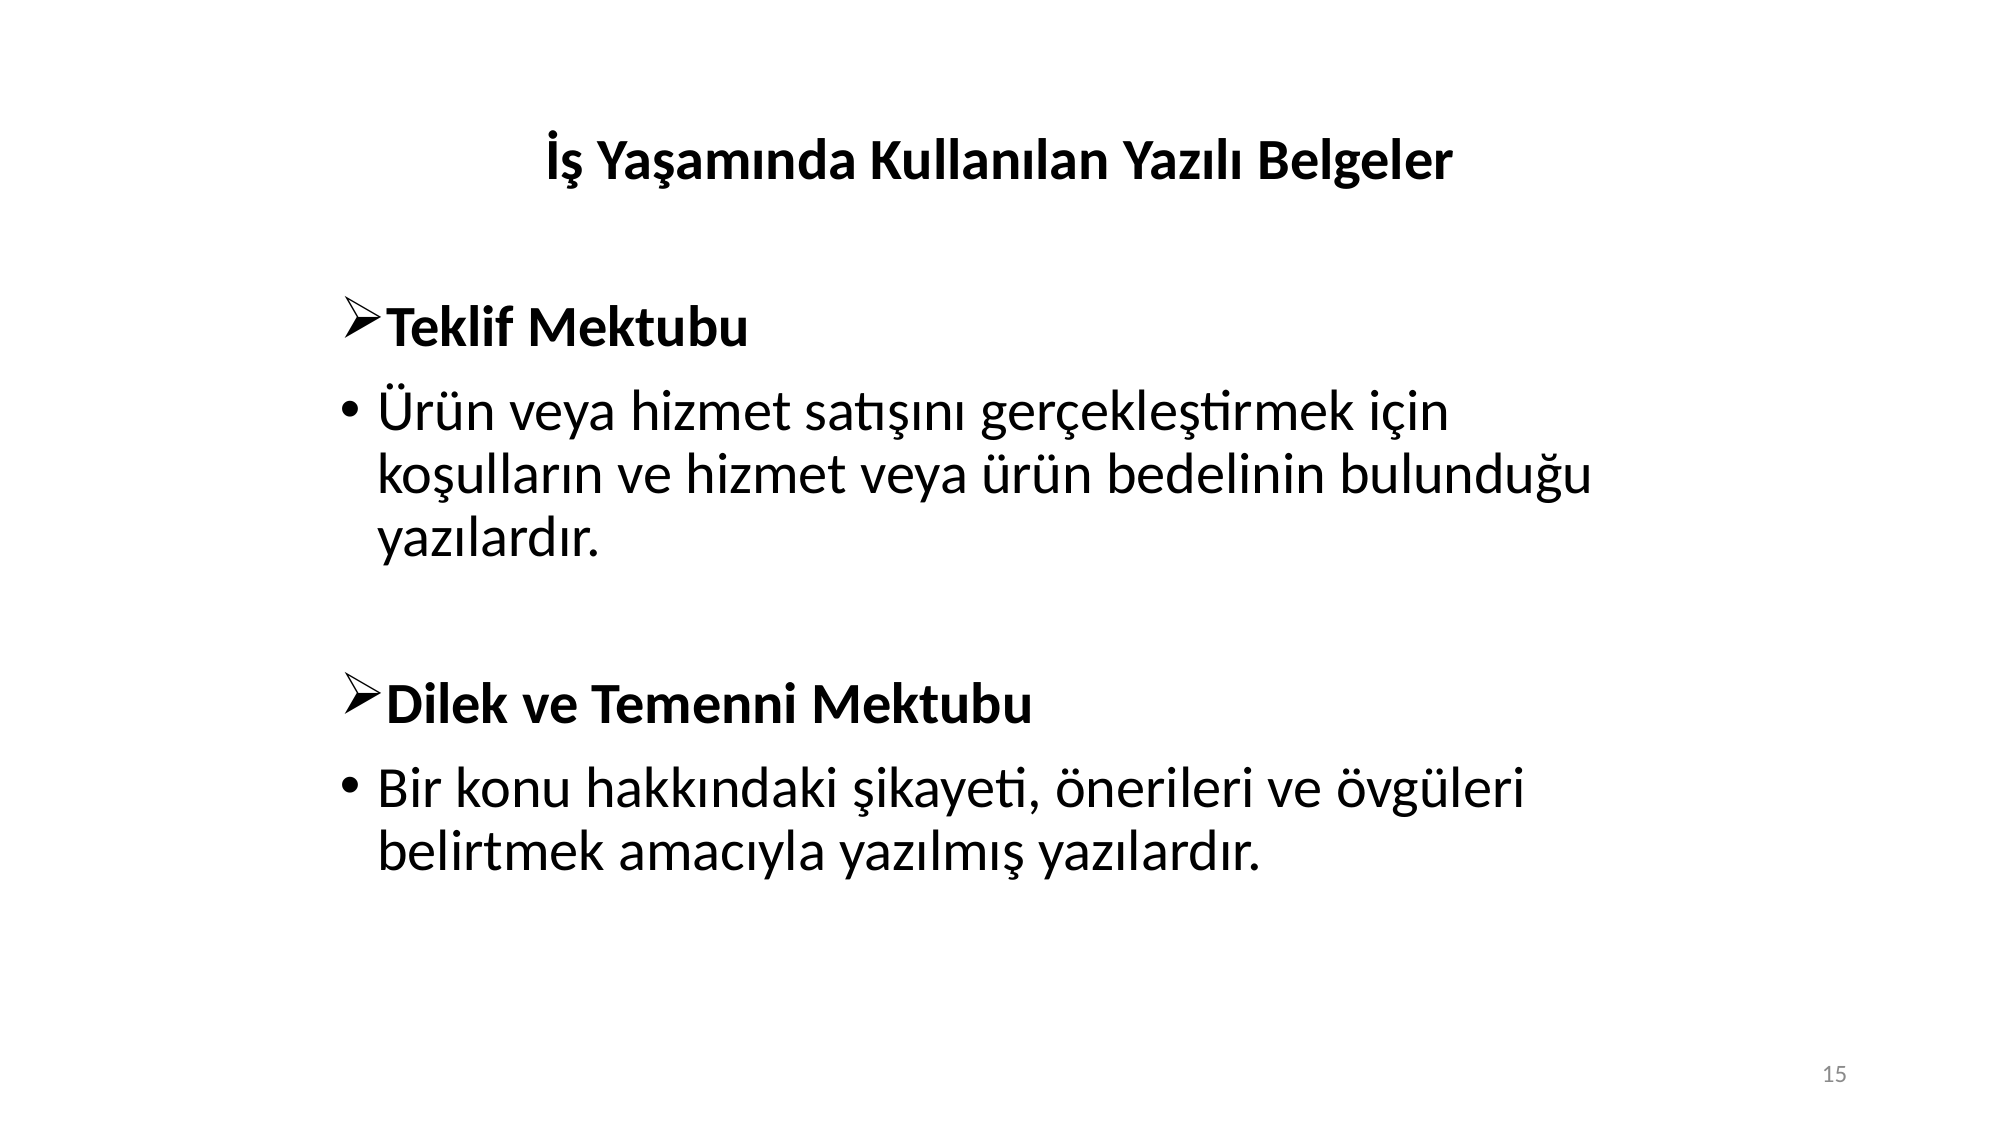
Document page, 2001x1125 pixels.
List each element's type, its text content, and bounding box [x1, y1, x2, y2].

slide_number 15 [1412, 1042, 1863, 1103]
list İş Yaşamında Kullanılan Yazılı Belgeler Teklif Mektubu Ürün veya hizmet satışını gerçekleştirmek için koşulların ve hizmet veya ürün bedelinin bulunduğu yazılardır. Dilek ve Temenni Mektubu Bir konu hakkındaki şikayeti, önerileri ve övgüleri belirtmek amacıyla yazılmış yazılardır. [324, 30, 1675, 1071]
